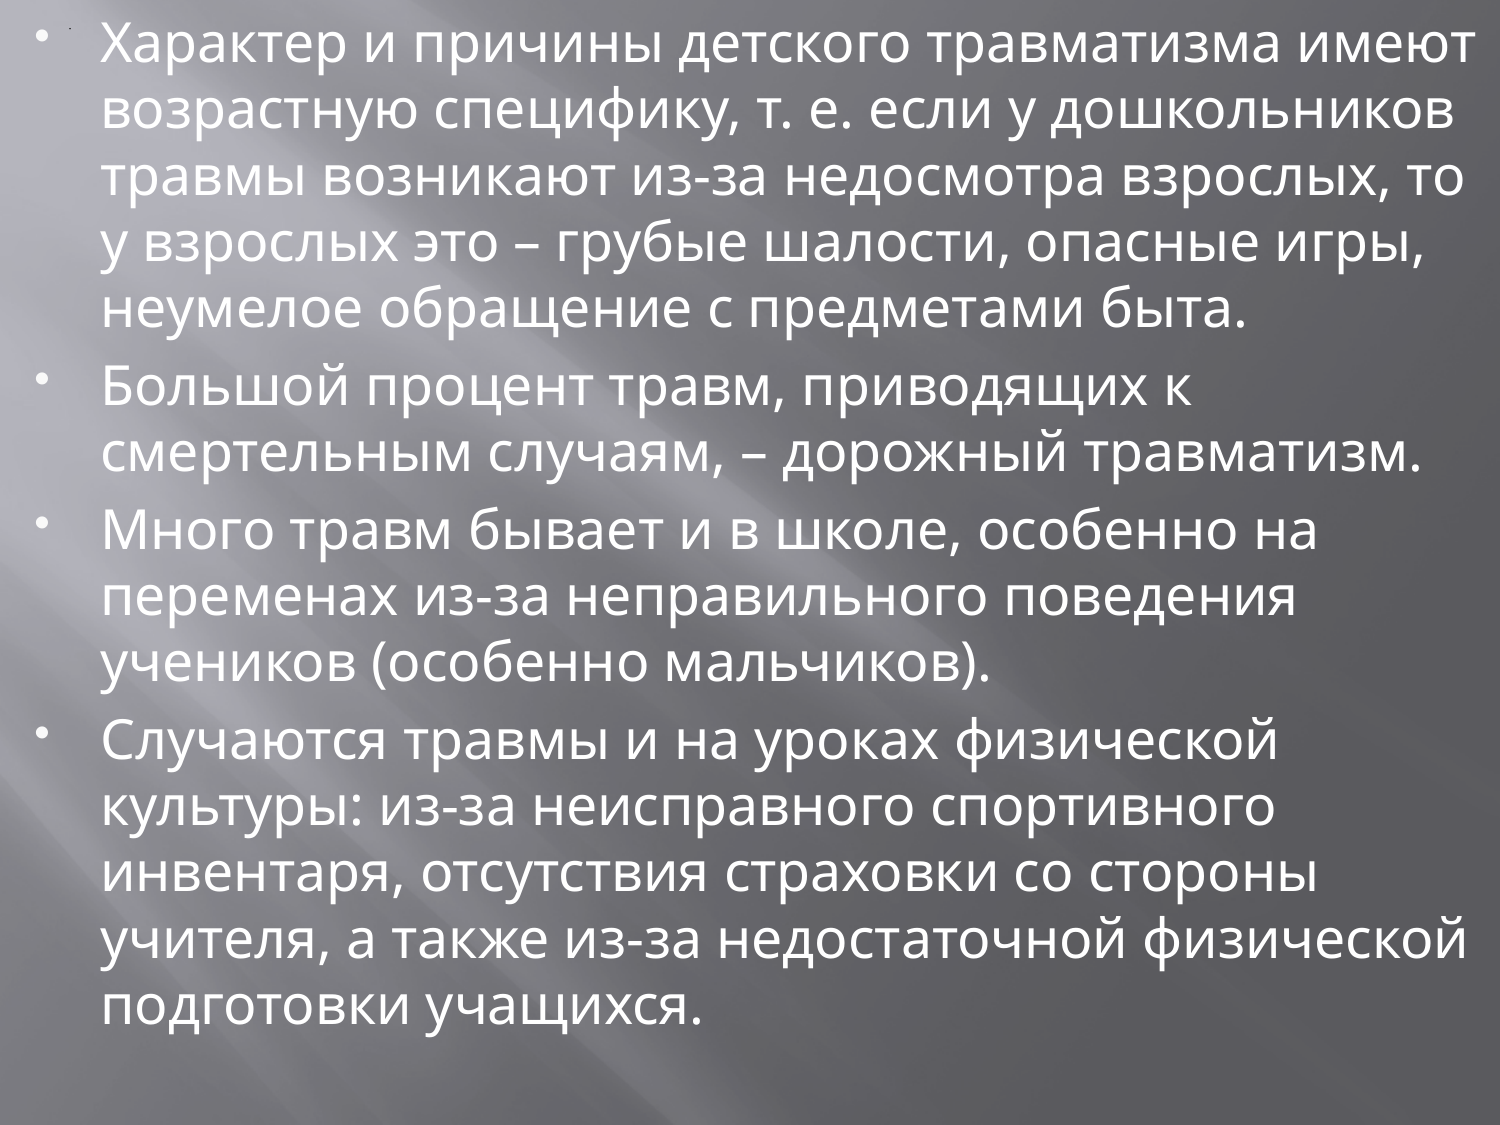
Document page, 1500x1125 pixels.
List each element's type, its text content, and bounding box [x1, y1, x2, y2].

list Характер и причины детского травматизма имеют возрастную специфику, т. е. если у дошкольников травмы возникают из-за недосмотра взрослых, то у взрослых это – грубые шалости, опасные игры, неумелое обращение с предметами быта. Большой процент травм, приводящих к смертельным случаям, – дорожный травматизм. Много травм бывает и в школе, особенно на переменах из-за неправильного поведения учеников (особенно мальчиков). Случаются травмы и на уроках физической культуры: из-за неисправного спортивного инвентаря, отсутствия страховки со стороны учителя, а также из-за недостаточной физической подготовки учащихся. [0, 0, 1500, 1106]
